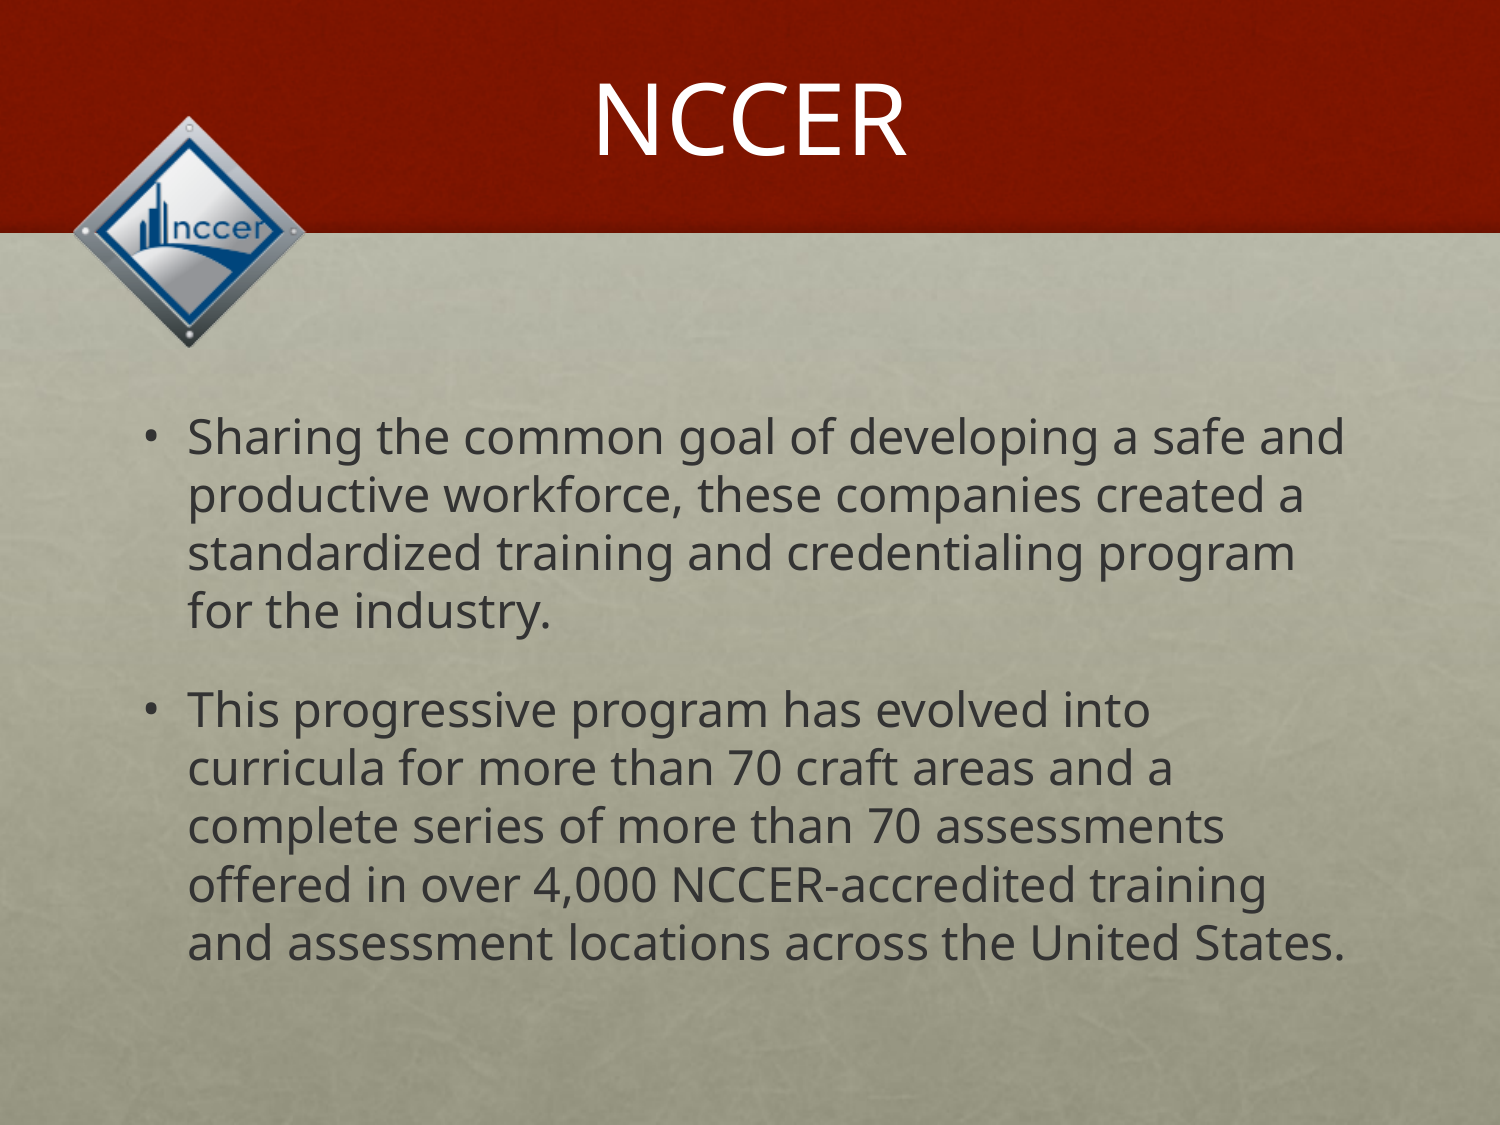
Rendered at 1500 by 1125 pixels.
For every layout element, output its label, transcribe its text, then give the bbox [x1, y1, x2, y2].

title NCCER [127, 10, 1372, 221]
list Sharing the common goal of developing a safe and productive workforce, these companies created a standardized training and credentialing program for the industry. This progressive program has evolved into curricula for more than 70 craft areas and a complete series of more than 70 assessments offered in over 4,000 NCCER-accredited training and assessment locations across the United States. [127, 299, 1372, 1005]
picture [0, 114, 1500, 1125]
